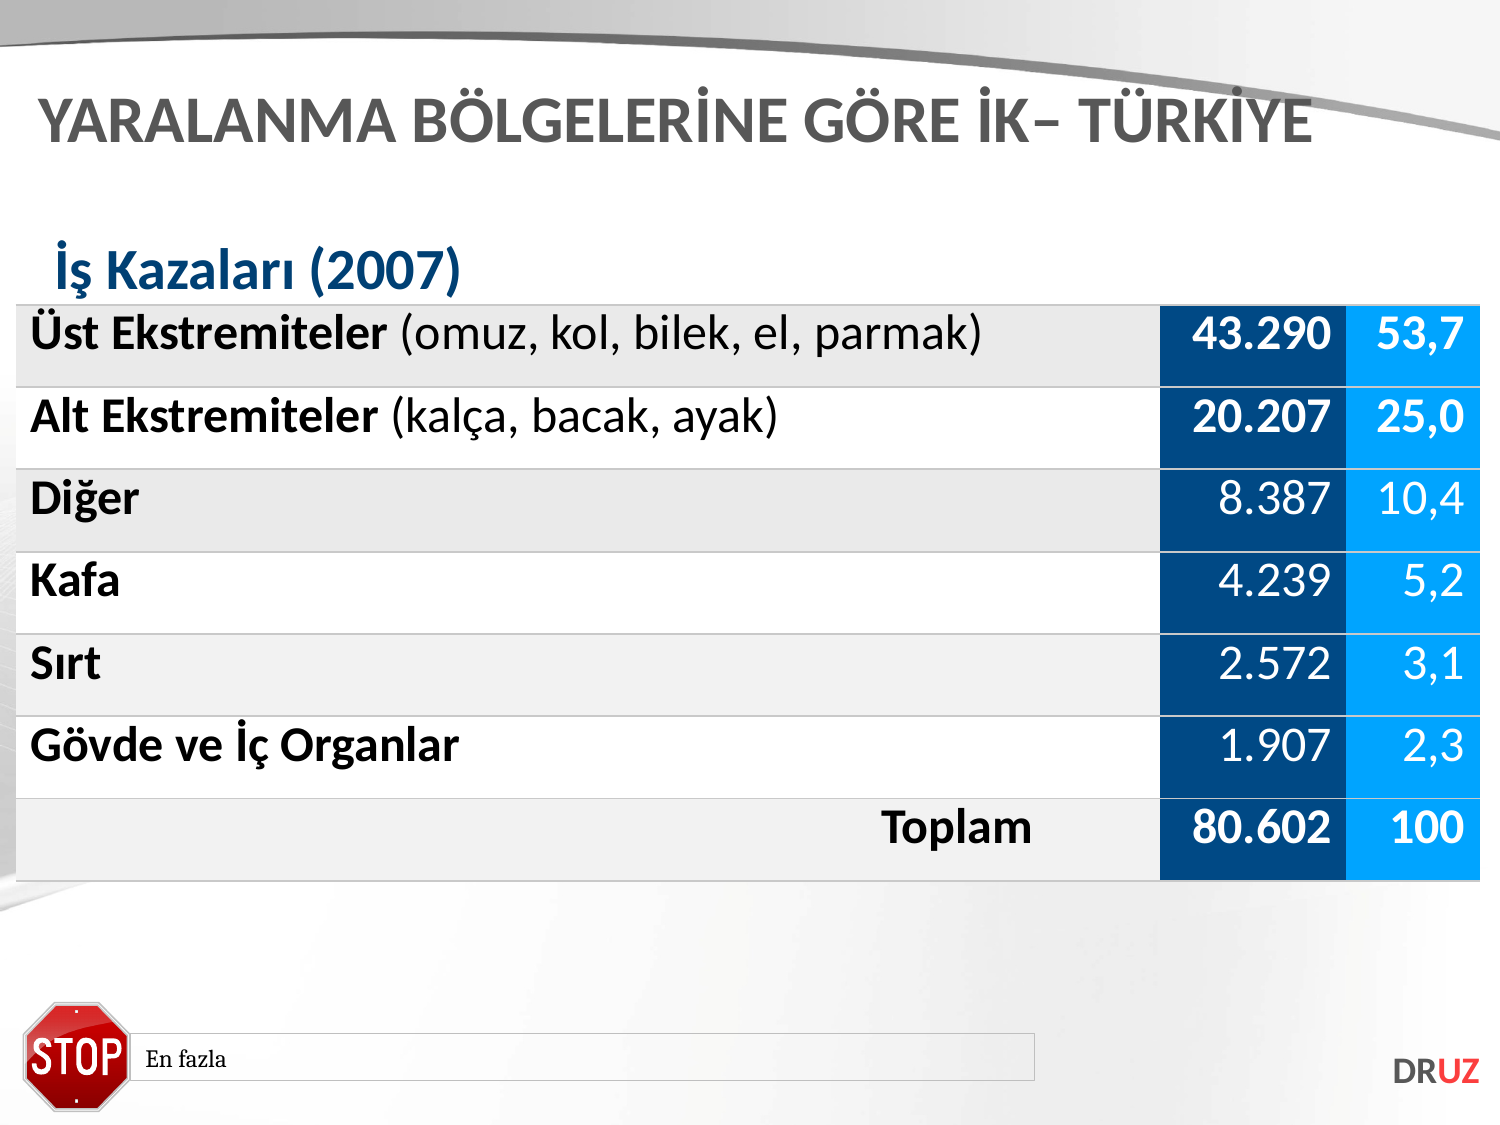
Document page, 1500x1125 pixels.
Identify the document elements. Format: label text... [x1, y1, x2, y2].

table_cell Alt Ekstremiteler (kalça, bacak, ayak) [16, 388, 1160, 468]
picture [0, 0, 1500, 1124]
table_cell Gövde ve İç Organlar [16, 717, 1160, 798]
table_cell 25,0 [1346, 388, 1480, 468]
text_box DRUZ [1379, 1046, 1480, 1125]
table_cell 2,3 [1346, 717, 1480, 798]
table_cell 3,1 [1346, 635, 1480, 715]
table_header Üst Ekstremiteler (omuz, kol, bilek, el, parmak) [16, 306, 1160, 386]
table_header 43.290 [1160, 306, 1346, 386]
table_cell 100 [1346, 799, 1480, 880]
table_cell 8.387 [1160, 470, 1346, 551]
table_cell 80.602 [1160, 799, 1346, 880]
table_cell 1.907 [1160, 717, 1346, 798]
table_cell 10,4 [1346, 470, 1480, 551]
table_cell Toplam [16, 799, 1160, 880]
table_cell 4.239 [1160, 553, 1346, 633]
text_box YARALANMA BÖLGELERİNE GÖRE İK– TÜRKİYE [38, 67, 1485, 174]
table_cell Sırt [16, 635, 1160, 715]
table_cell Diğer [16, 470, 1160, 551]
table_cell 20.207 [1160, 388, 1346, 468]
table_cell 2.572 [1160, 635, 1346, 715]
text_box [23, 1002, 1035, 1112]
text_box İş Kazaları (2007) [39, 223, 818, 309]
table_cell 5,2 [1346, 553, 1480, 633]
table_cell Kafa [16, 553, 1160, 633]
table_header 53,7 [1346, 306, 1480, 386]
